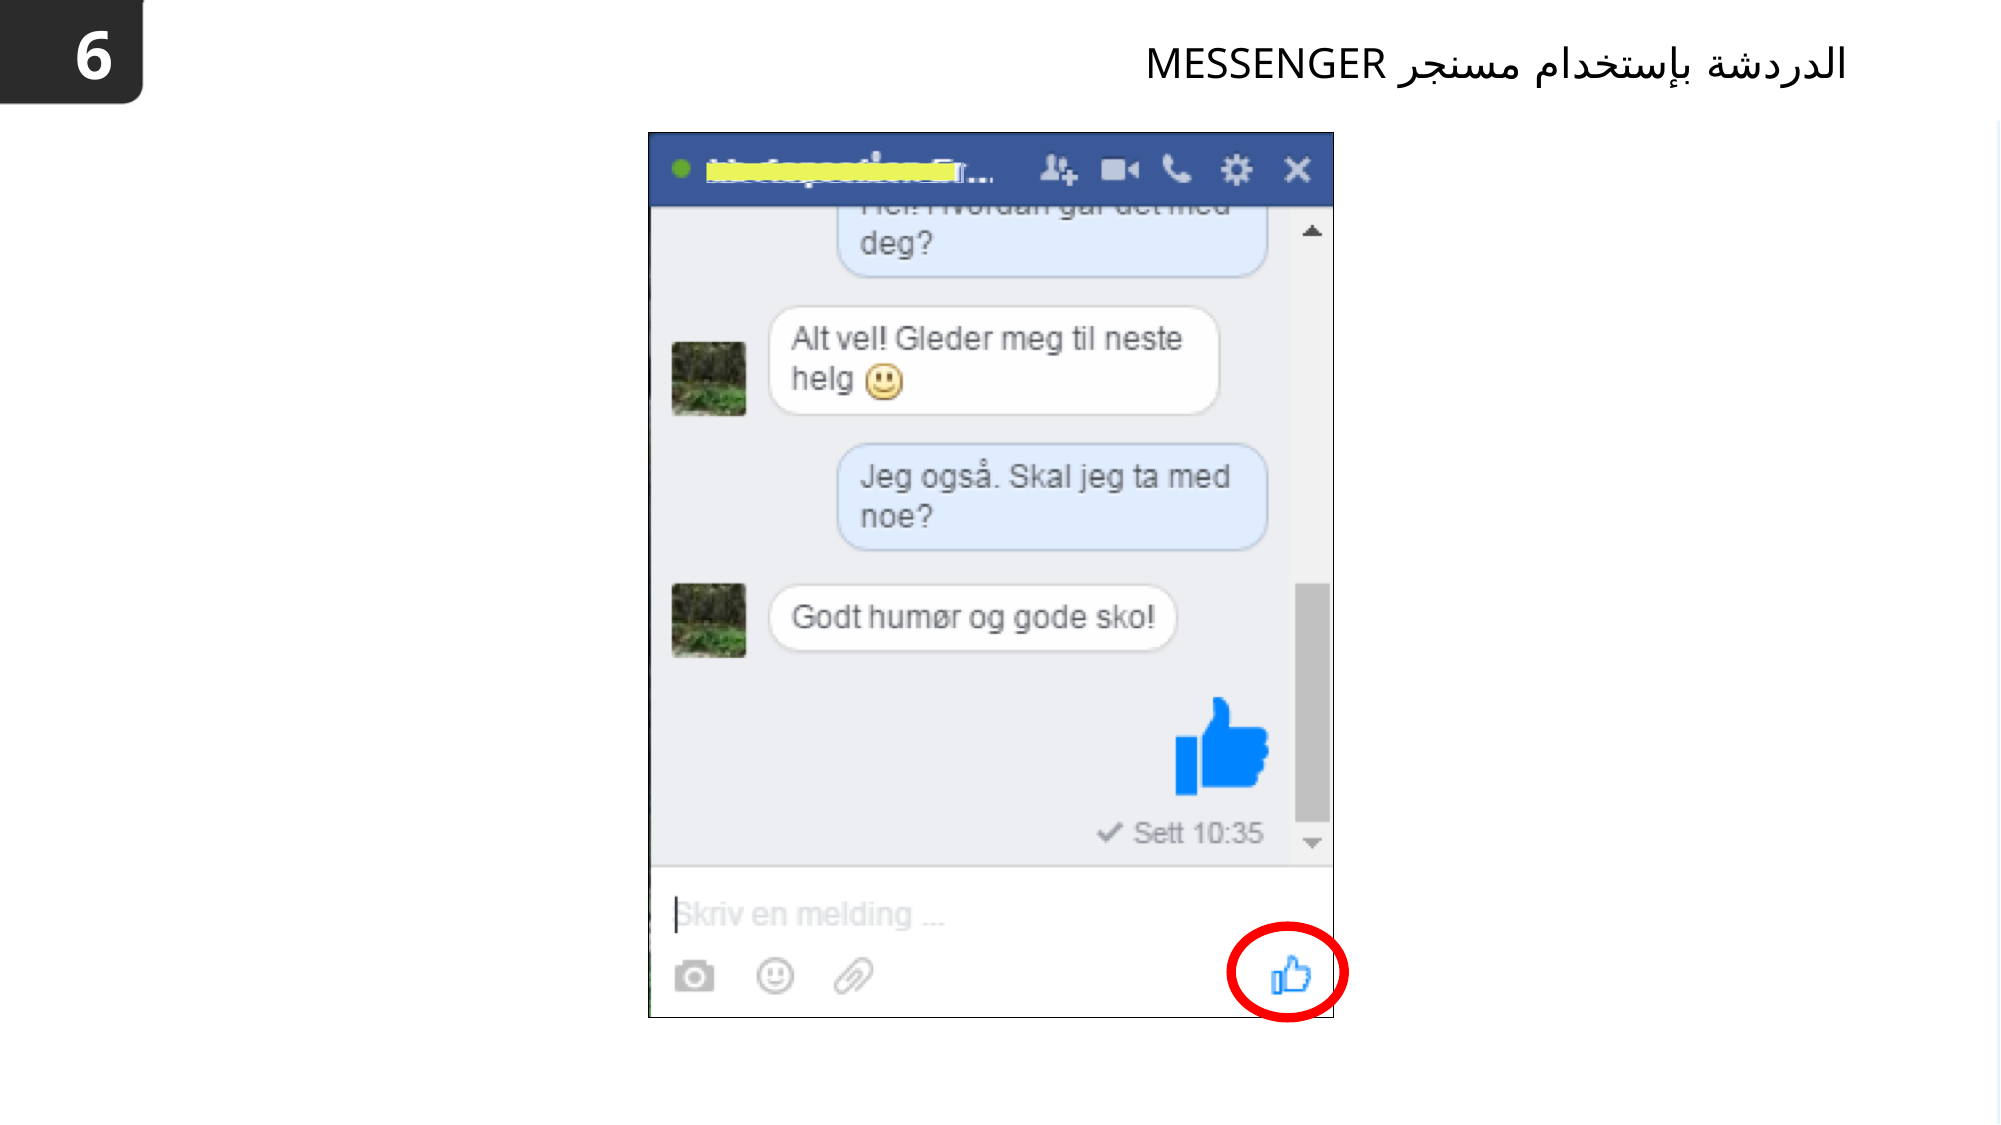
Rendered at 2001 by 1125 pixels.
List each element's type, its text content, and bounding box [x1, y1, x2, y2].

text_box 6 [60, 20, 188, 95]
text_box [1334, 944, 1346, 1000]
title الدردشة بإستخدام مسنجر MESSENGER [188, 34, 1864, 95]
picture [0, 0, 2000, 1124]
